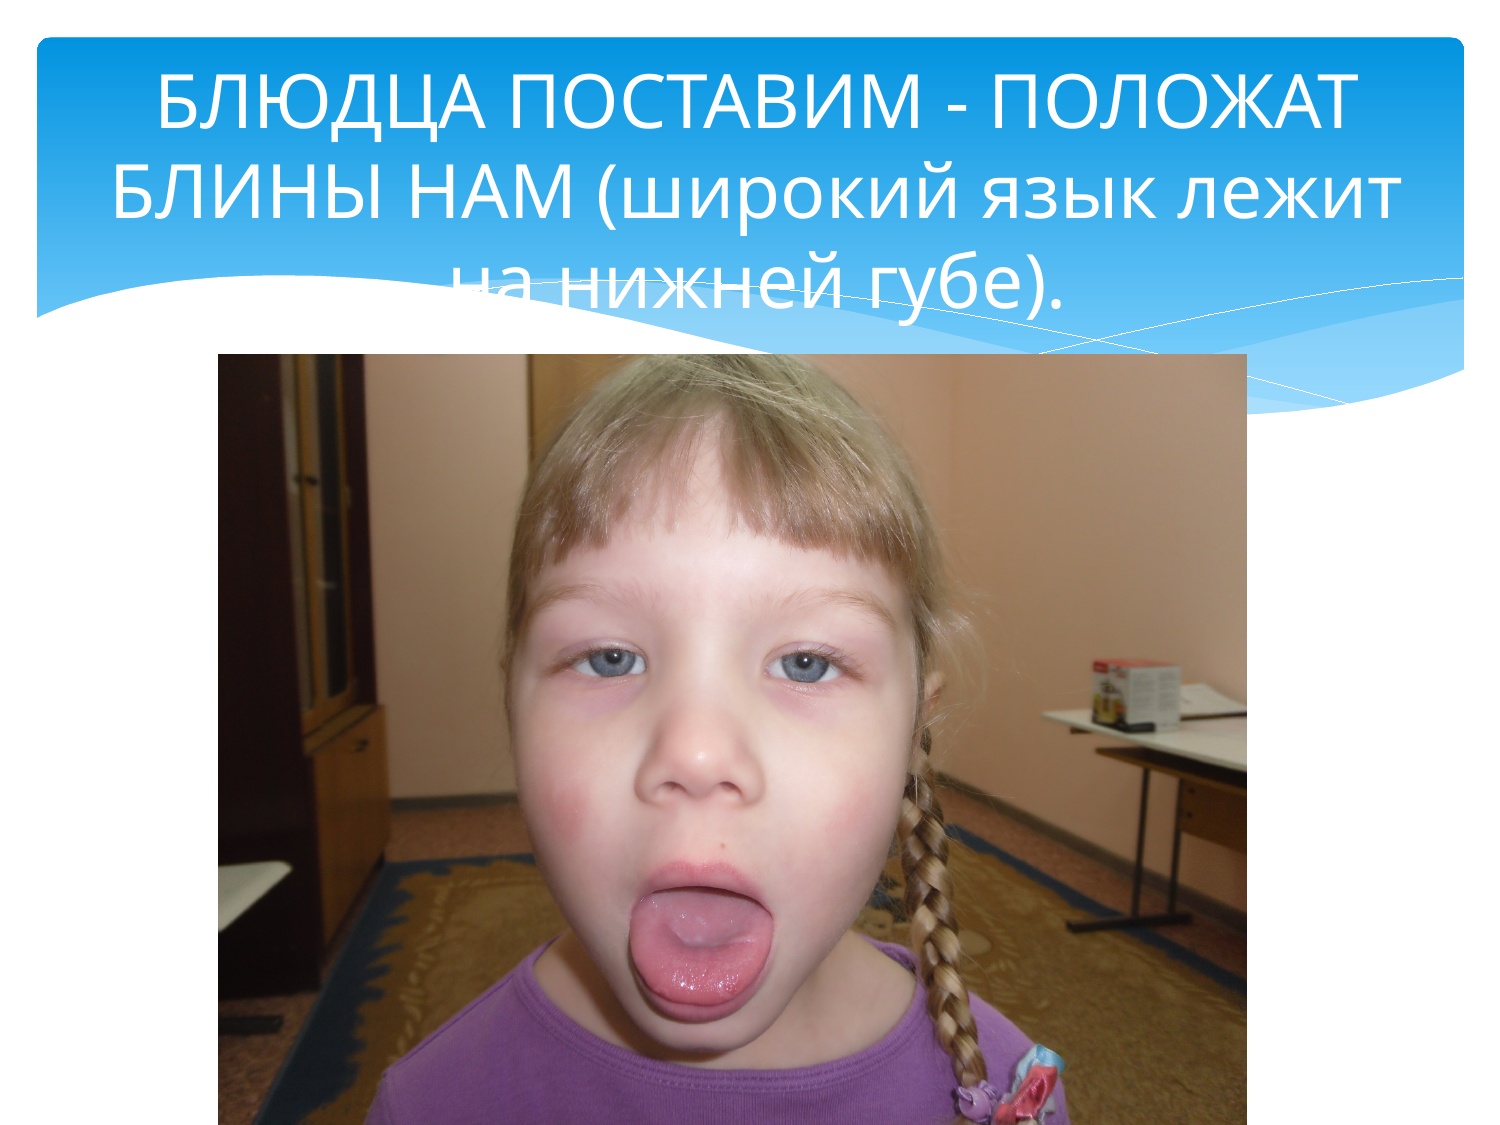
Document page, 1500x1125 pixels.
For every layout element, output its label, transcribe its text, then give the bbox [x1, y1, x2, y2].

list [218, 354, 1247, 1125]
title БЛЮДЦА ПОСТАВИМ - ПОЛОЖАТ БЛИНЫ НАМ (широкий язык лежит на нижней губе). [82, 35, 1432, 342]
